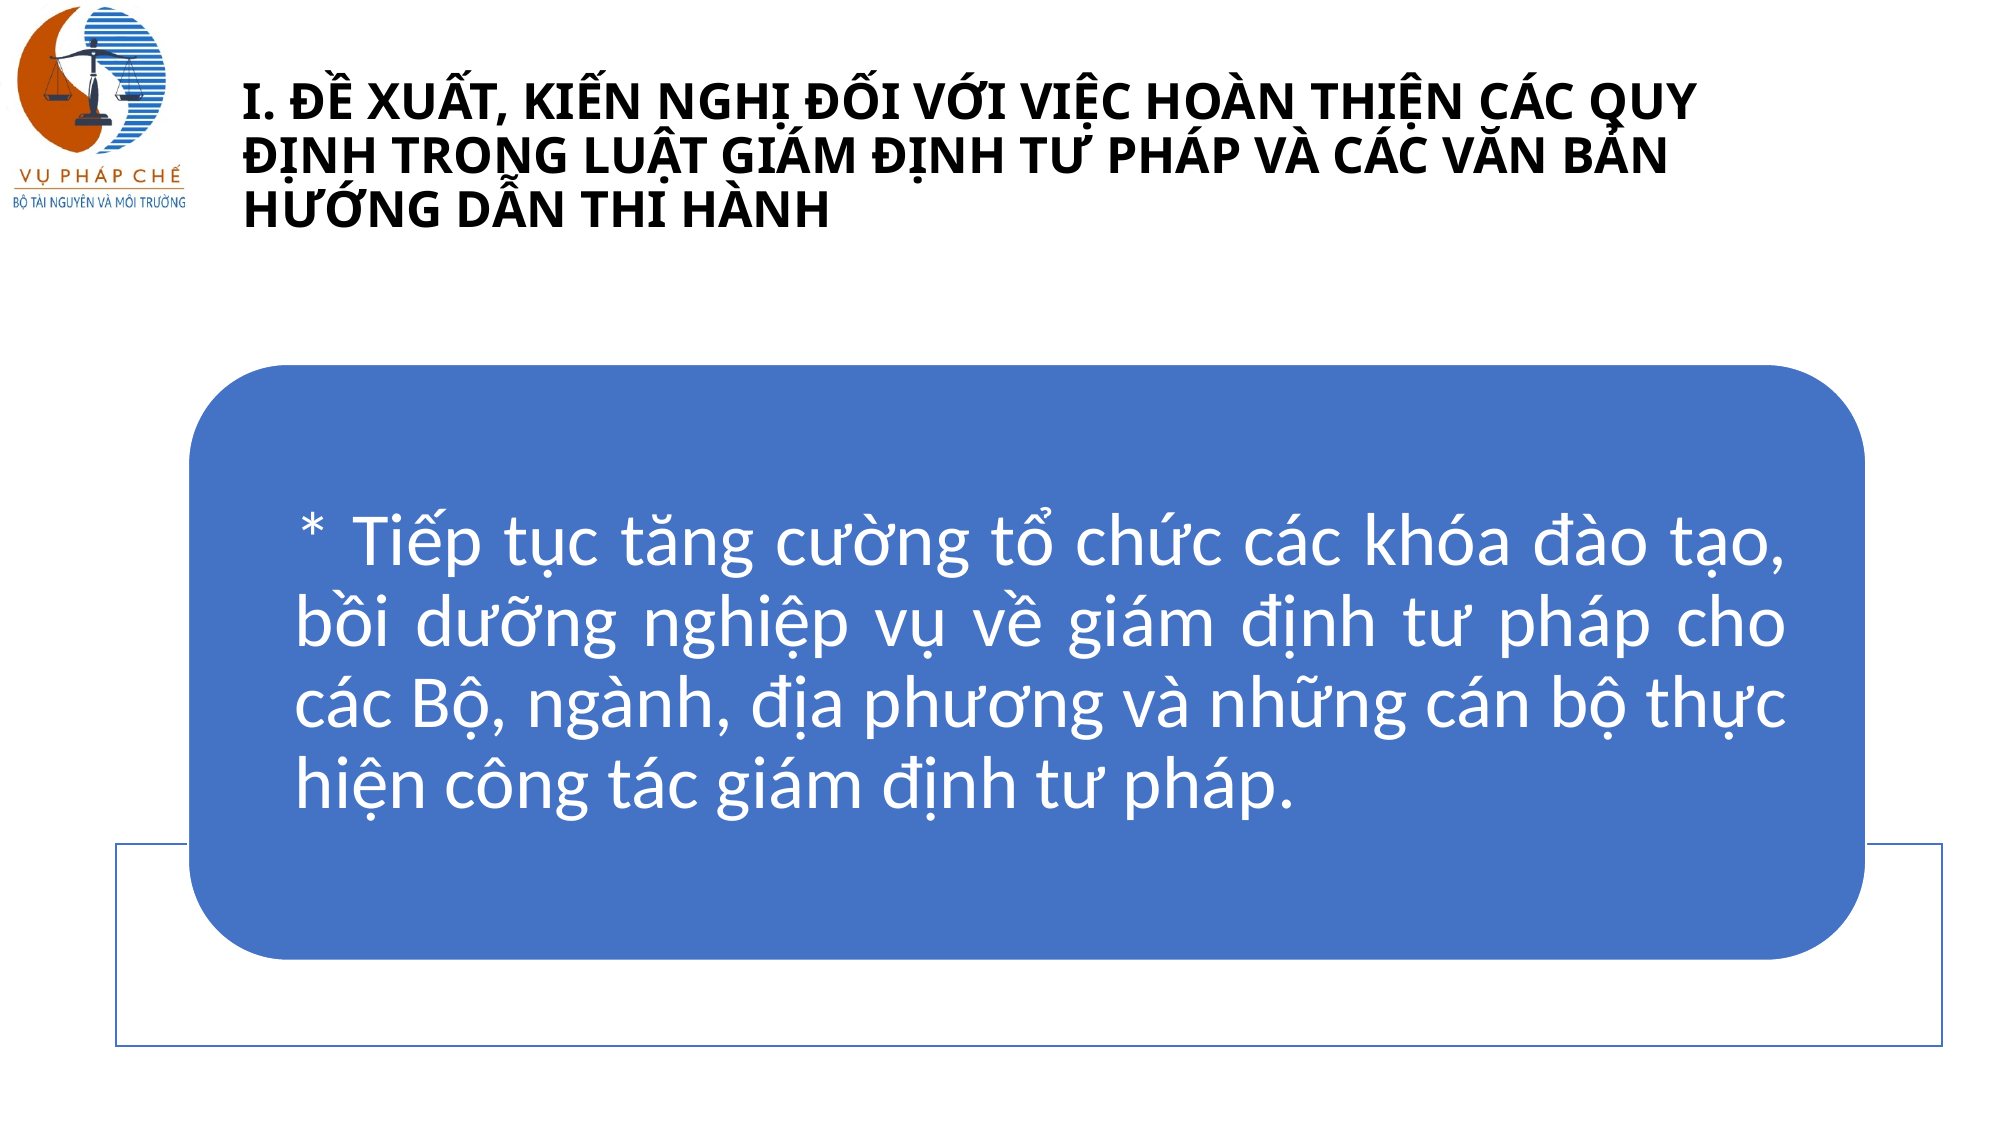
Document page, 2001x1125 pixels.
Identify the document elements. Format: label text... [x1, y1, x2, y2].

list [116, 359, 1943, 1053]
title I. ĐỀ XUẤT, KIẾN NGHỊ ĐỐI VỚI VIỆC HOÀN THIỆN CÁC QUY ĐỊNH TRONG LUẬT GIÁM ĐỊNH TƯ PHÁP VÀ CÁC VĂN BẢN HƯỚNG DẪN THI HÀNH [227, 86, 1860, 228]
picture [0, 0, 189, 211]
